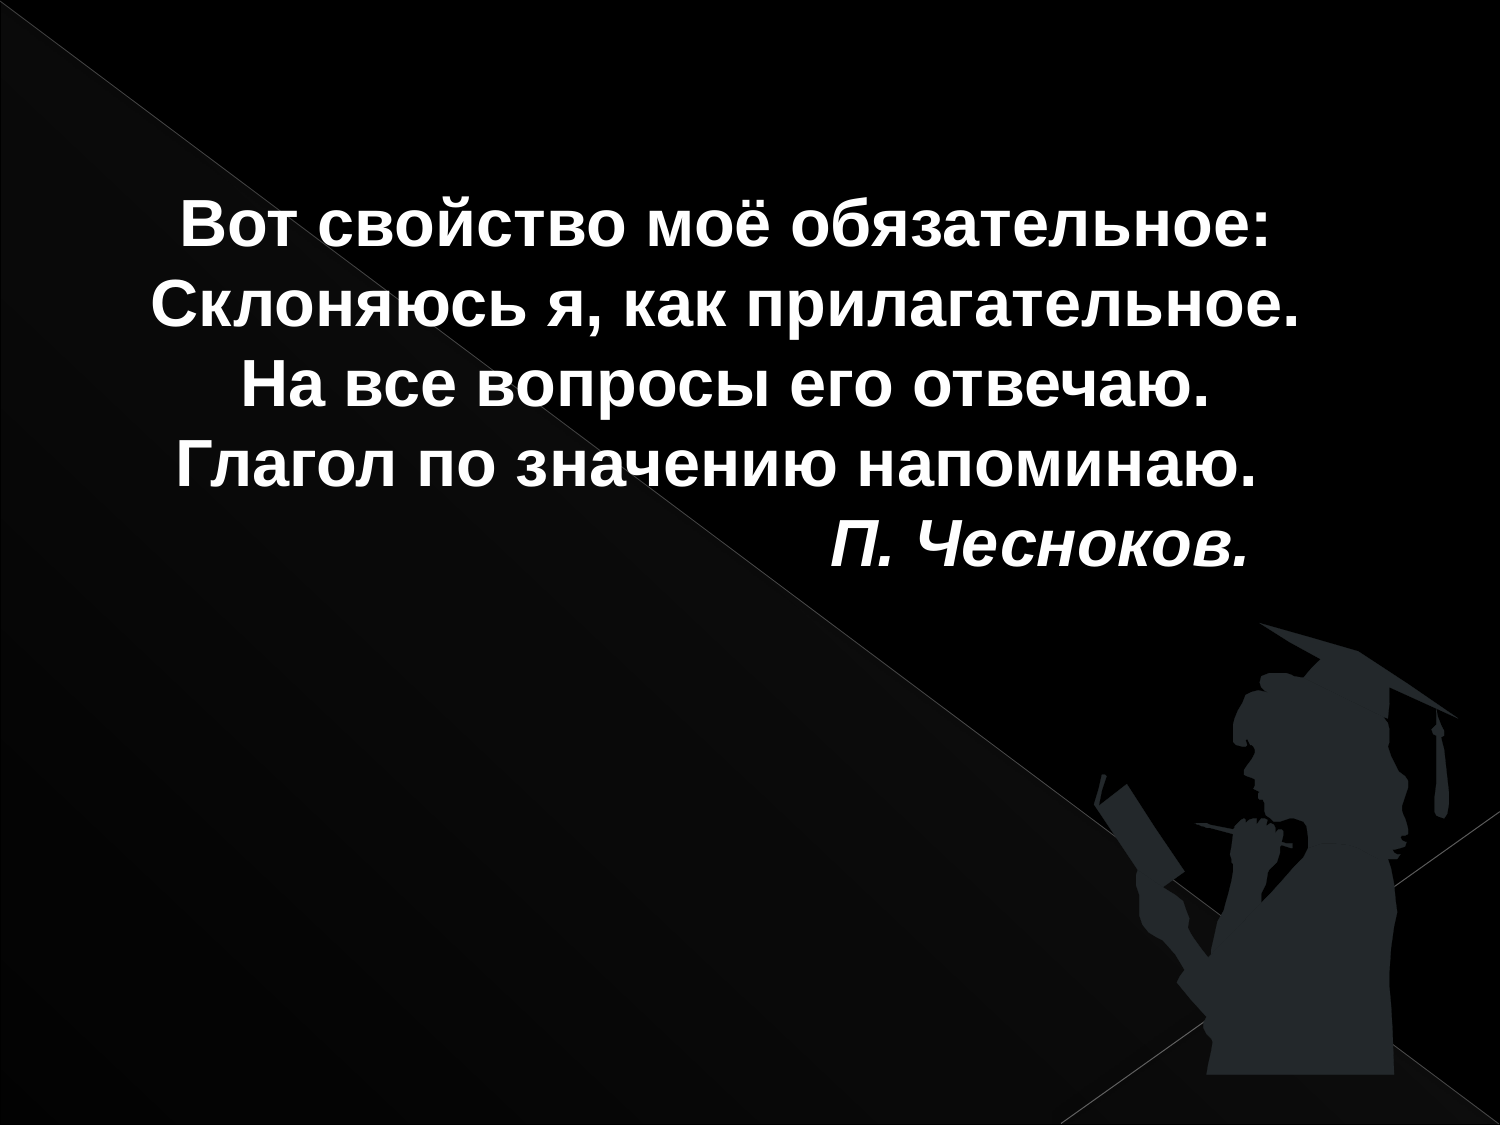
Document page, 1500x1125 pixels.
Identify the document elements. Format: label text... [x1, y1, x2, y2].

text_box Вот свойство моё обязательное: Склоняюсь я, как прилагательное. На все вопросы его отвечаю. Глагол по значению напоминаю. П. Чесноков. [64, 172, 1388, 588]
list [1092, 621, 1462, 1078]
